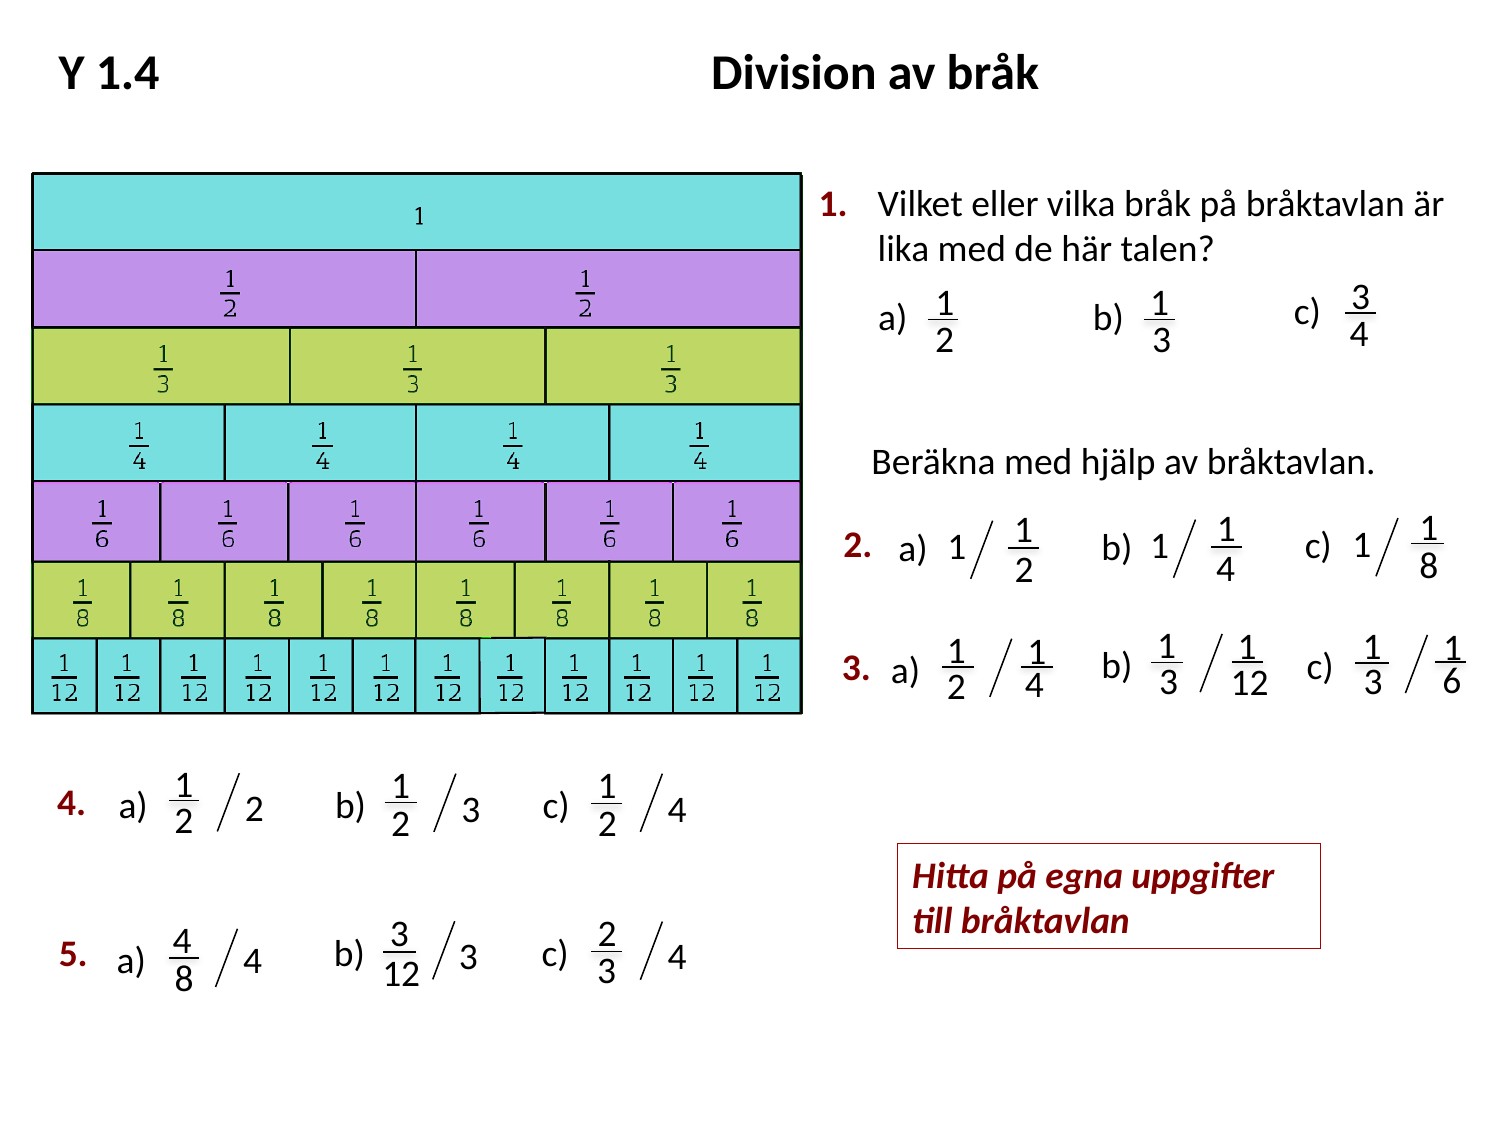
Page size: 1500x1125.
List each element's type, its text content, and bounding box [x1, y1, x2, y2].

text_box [318, 900, 494, 1003]
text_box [882, 497, 1050, 599]
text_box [1288, 495, 1455, 595]
text_box 1. [805, 171, 862, 232]
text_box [1085, 496, 1252, 597]
text_box 2. [828, 512, 877, 573]
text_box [101, 908, 278, 1008]
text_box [862, 270, 970, 369]
text_box 4. [42, 770, 97, 831]
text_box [1291, 614, 1478, 711]
text_box Vilket eller vilka bråk på bråktavlan är lika med de här talen? [862, 171, 1500, 277]
picture [30, 171, 804, 715]
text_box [1077, 270, 1187, 369]
text_box Beräkna med hjälp av bråktavlan. [856, 429, 1400, 489]
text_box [1278, 264, 1386, 363]
text_box 3. [827, 635, 870, 696]
text_box Hitta på egna uppgifter till bråktavlan [897, 843, 1321, 949]
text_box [875, 618, 1062, 717]
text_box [102, 752, 280, 850]
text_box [526, 753, 703, 853]
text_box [1085, 613, 1285, 712]
text_box 5. [43, 921, 96, 981]
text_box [526, 901, 703, 1000]
text_box Y 1.4 Division av bråk [43, 31, 1479, 107]
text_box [319, 753, 496, 853]
